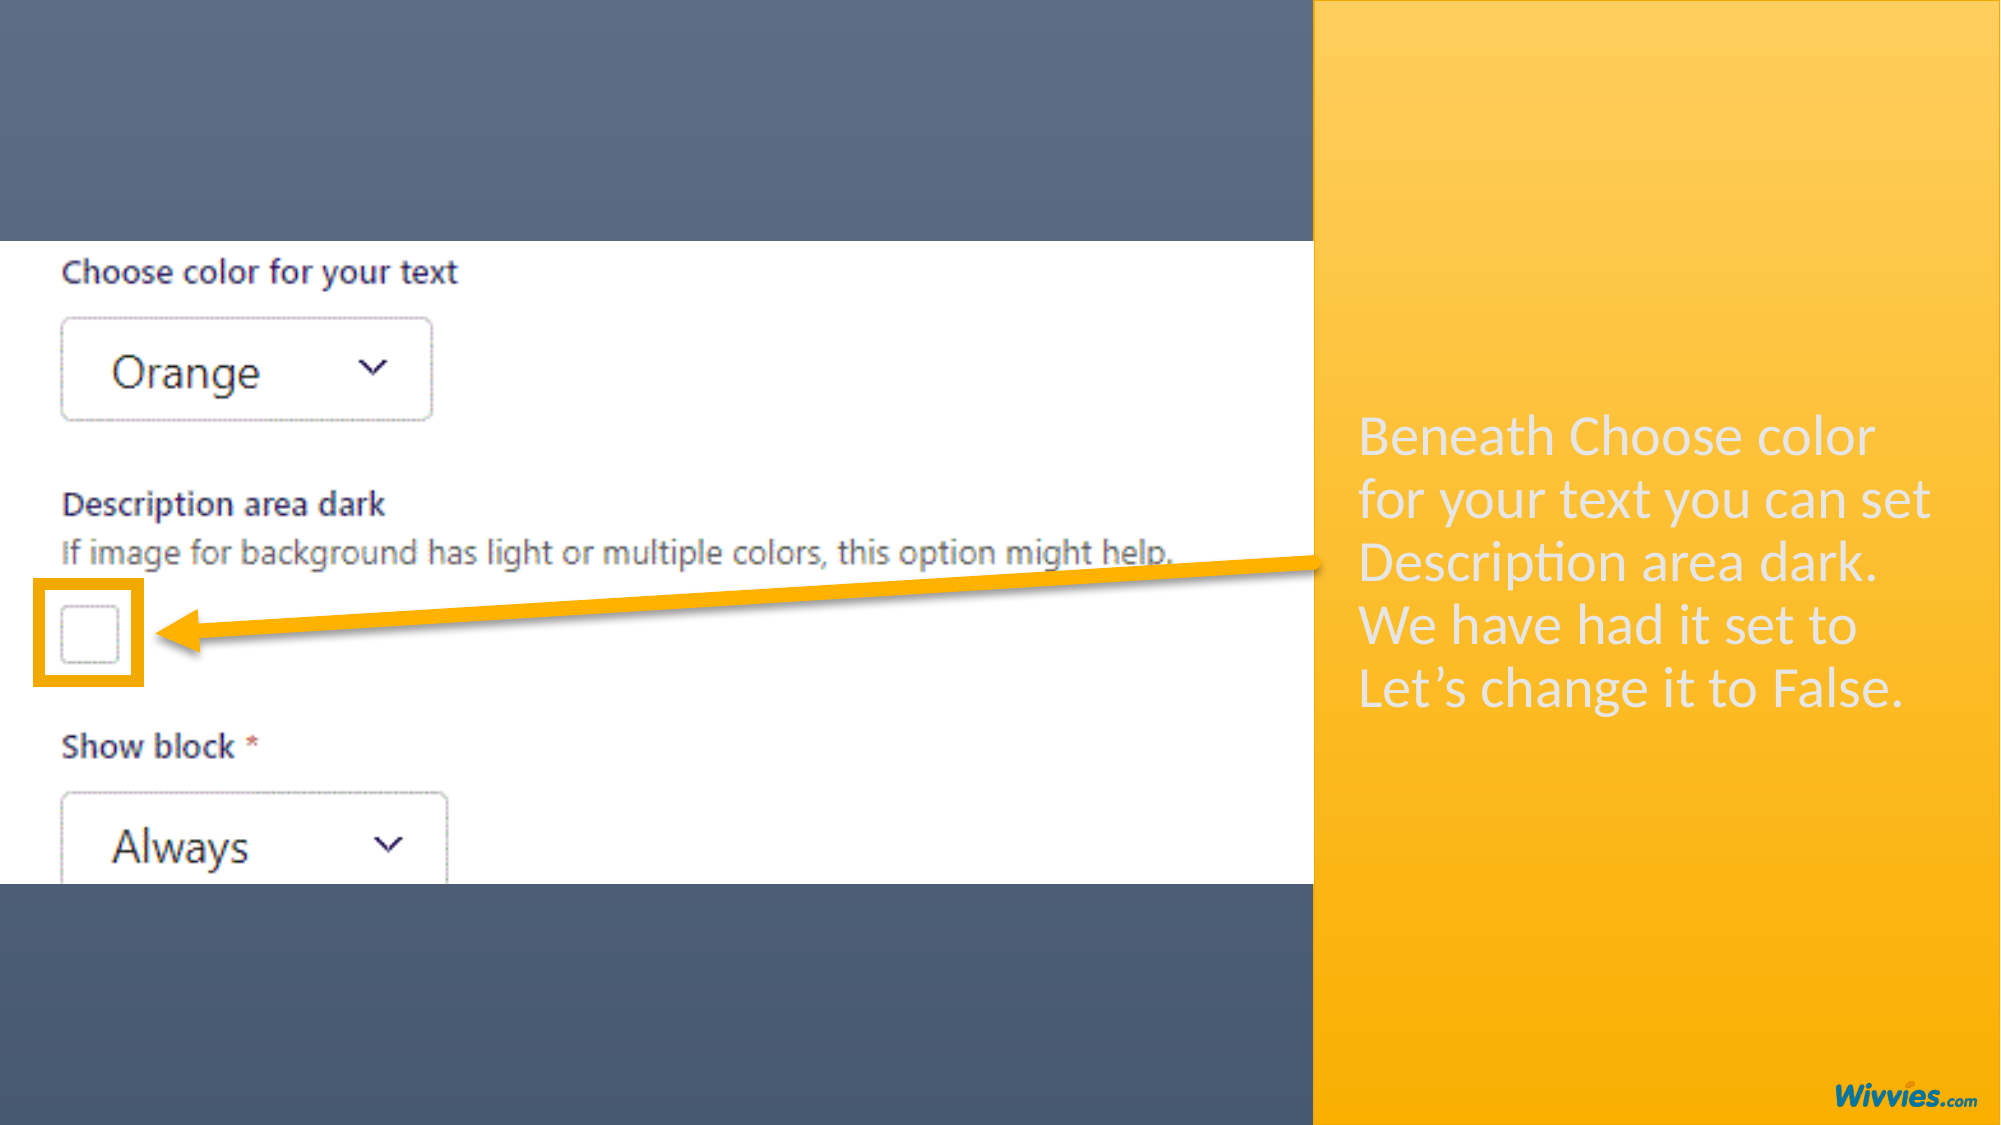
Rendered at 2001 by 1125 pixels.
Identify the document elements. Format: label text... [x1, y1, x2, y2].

picture [0, 0, 1314, 1125]
list Beneath Choose color for your text you can set Description area dark. We have had it set to Let’s change it to False. [1314, 0, 2000, 1125]
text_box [155, 562, 1314, 634]
